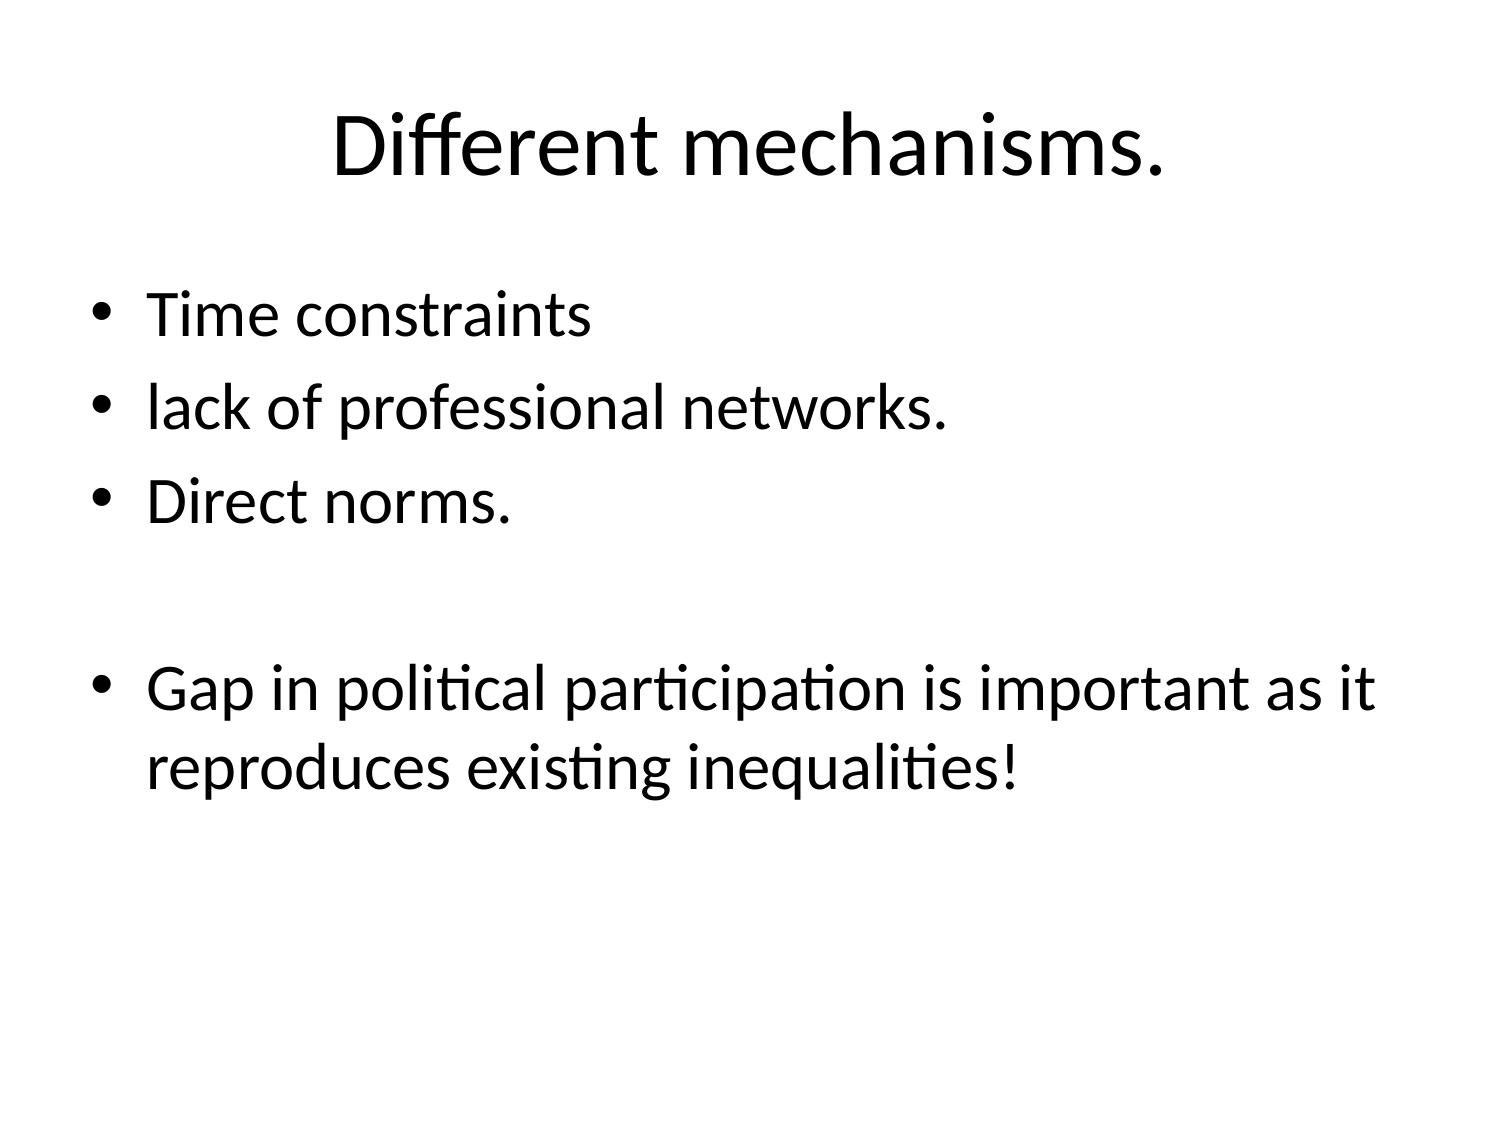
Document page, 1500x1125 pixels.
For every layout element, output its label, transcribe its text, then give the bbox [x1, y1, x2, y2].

title Different mechanisms. [74, 44, 1426, 233]
list Time constraints lack of professional networks. Direct norms. Gap in political participation is important as it reproduces existing inequalities! [74, 262, 1426, 1006]
